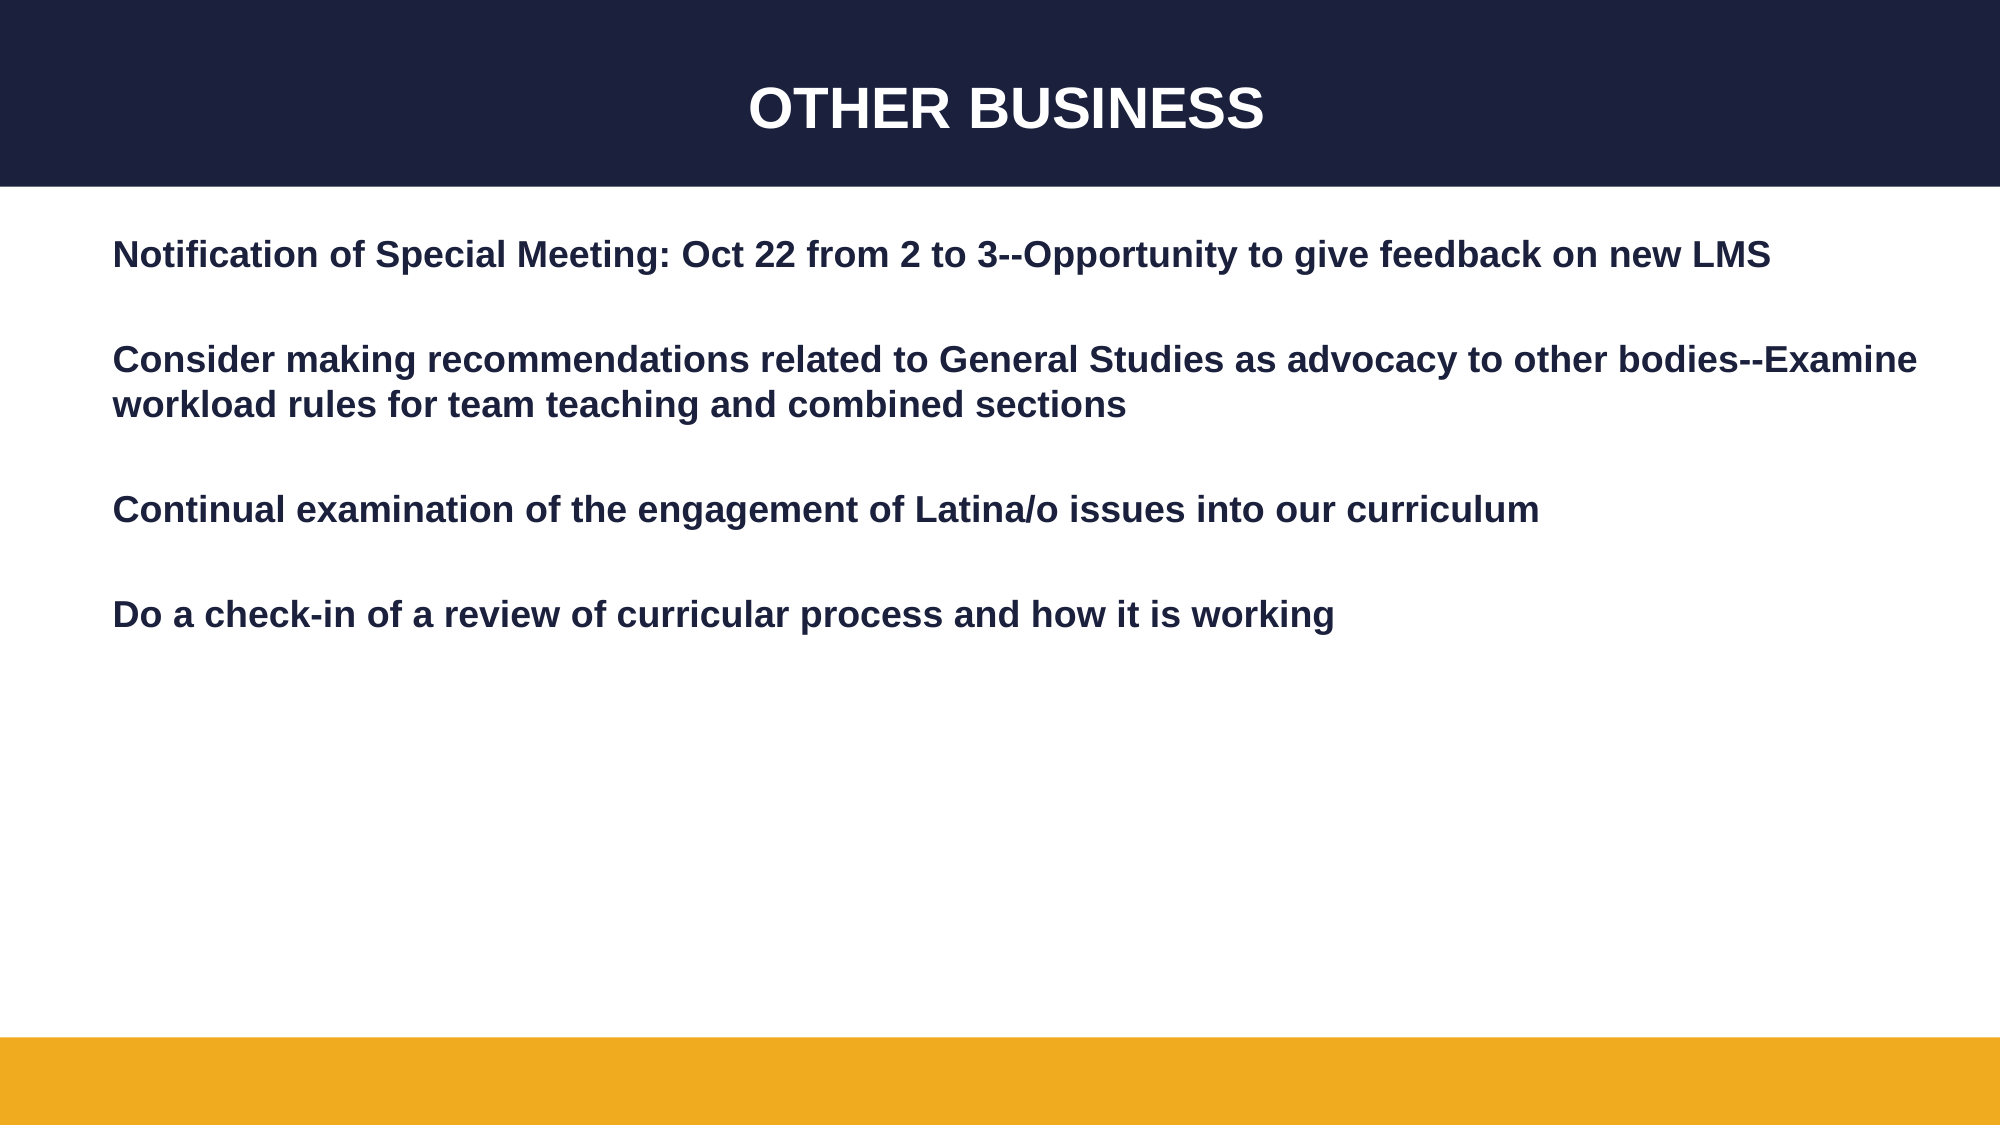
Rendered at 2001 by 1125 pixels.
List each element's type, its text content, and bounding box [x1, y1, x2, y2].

list Notification of Special Meeting: Oct 22 from 2 to 3--Opportunity to give feedback on new LMS Consider making recommendations related to General Studies as advocacy to other bodies--Examine workload rules for team teaching and combined sections Continual examination of the engagement of Latina/o issues into our curriculum Do a check-in of a review of curricular process and how it is working [97, 222, 1947, 959]
title Other Business [97, 23, 1917, 187]
